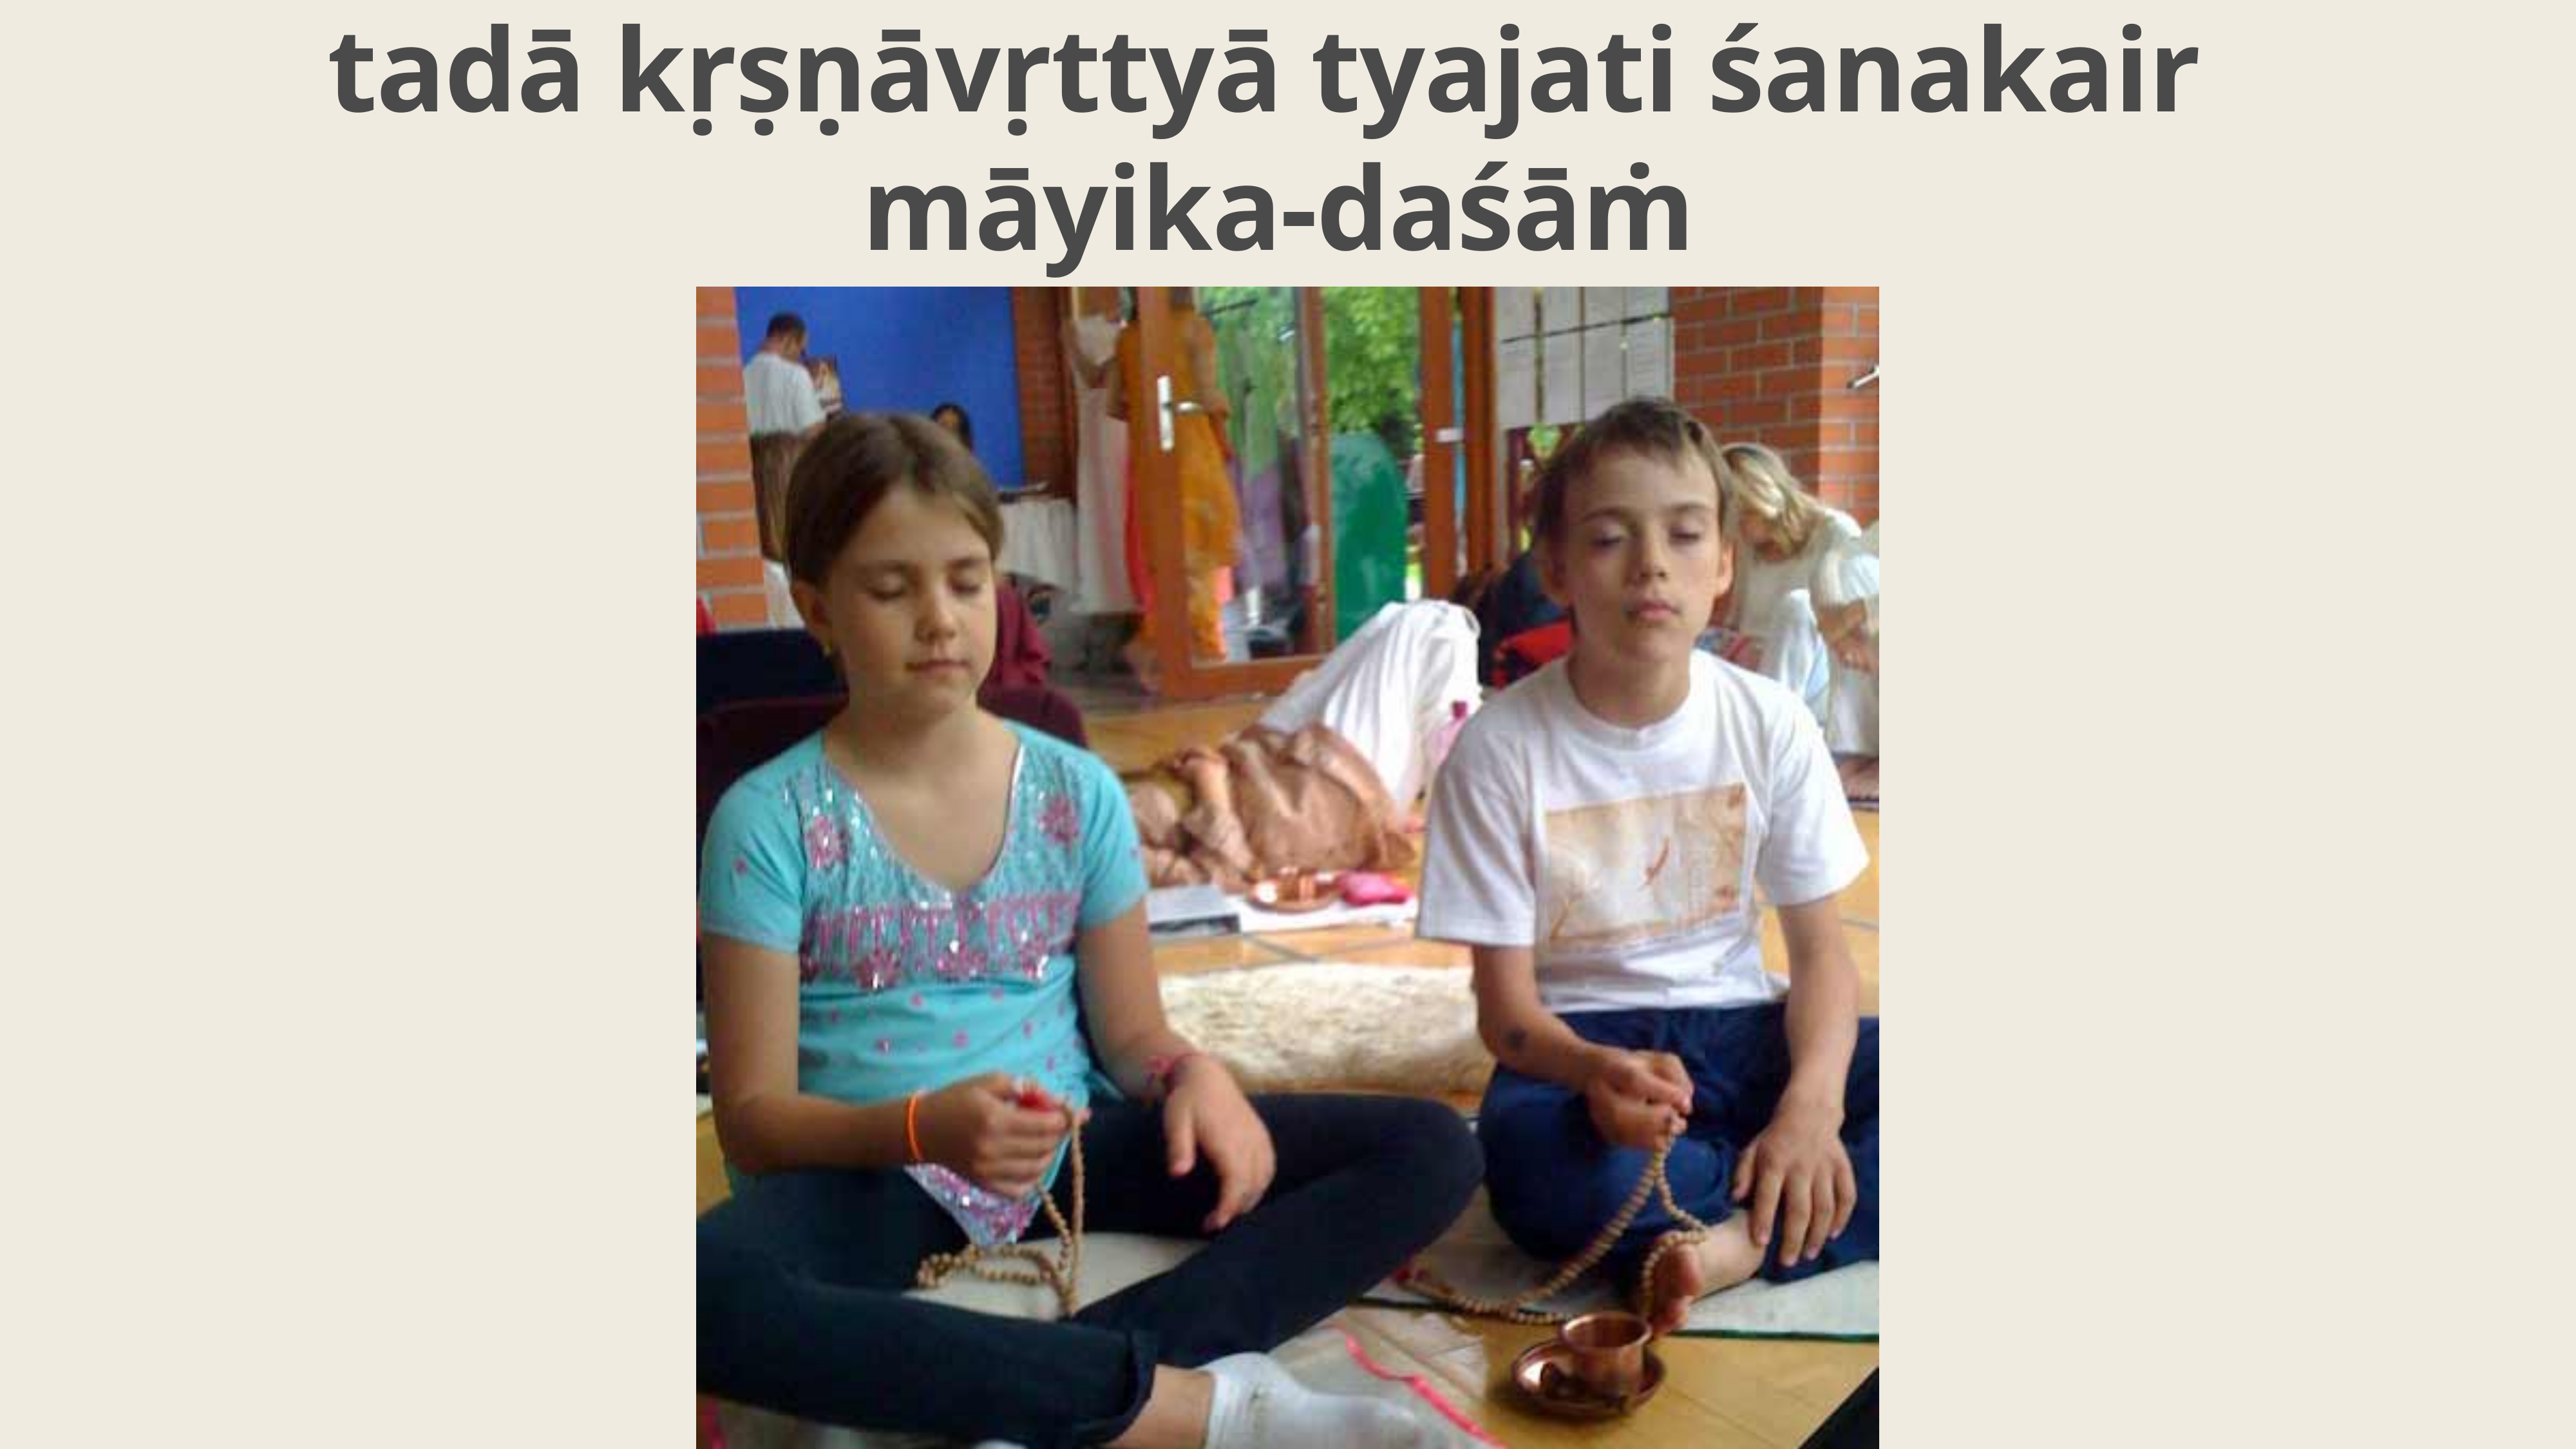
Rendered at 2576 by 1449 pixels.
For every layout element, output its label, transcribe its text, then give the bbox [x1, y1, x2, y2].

text_box tadā kṛṣṇāvṛttyā tyajati śanakair māyika-daśāṁ [69, 0, 2488, 278]
picture [696, 286, 1880, 1449]
